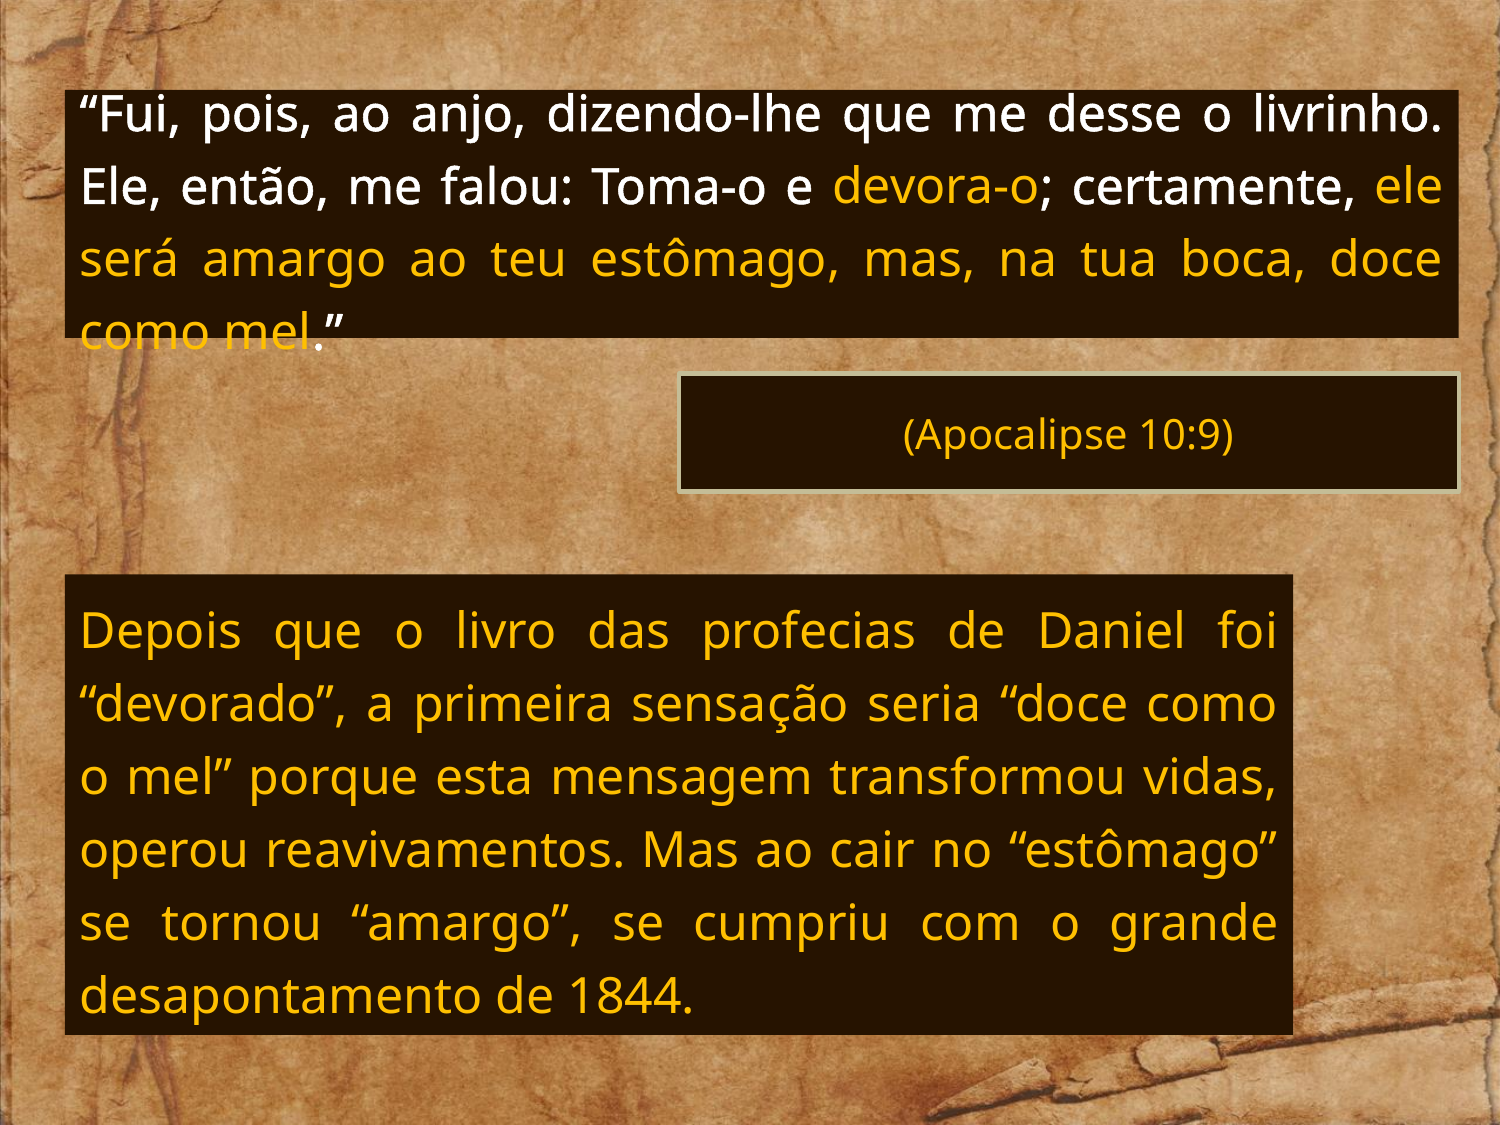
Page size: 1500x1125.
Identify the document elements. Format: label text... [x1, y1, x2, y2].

text_box Depois que o livro das profecias de Daniel foi “devorado”, a primeira sensação seria “doce como o mel” porque esta mensagem transformou vidas, operou reavivamentos. Mas ao cair no “estômago” se tornou “amargo”, se cumpriu com o grande desapontamento de 1844. [63, 572, 1295, 1037]
picture [0, 0, 1500, 1125]
text_box “Fui, pois, ao anjo, dizendo-lhe que me desse o livrinho. Ele, então, me falou: Toma-o e devora-o; certamente, ele será amargo ao teu estômago, mas, na tua boca, doce como mel.” [63, 88, 1461, 340]
text_box (Apocalipse 10:9) [677, 371, 1461, 494]
